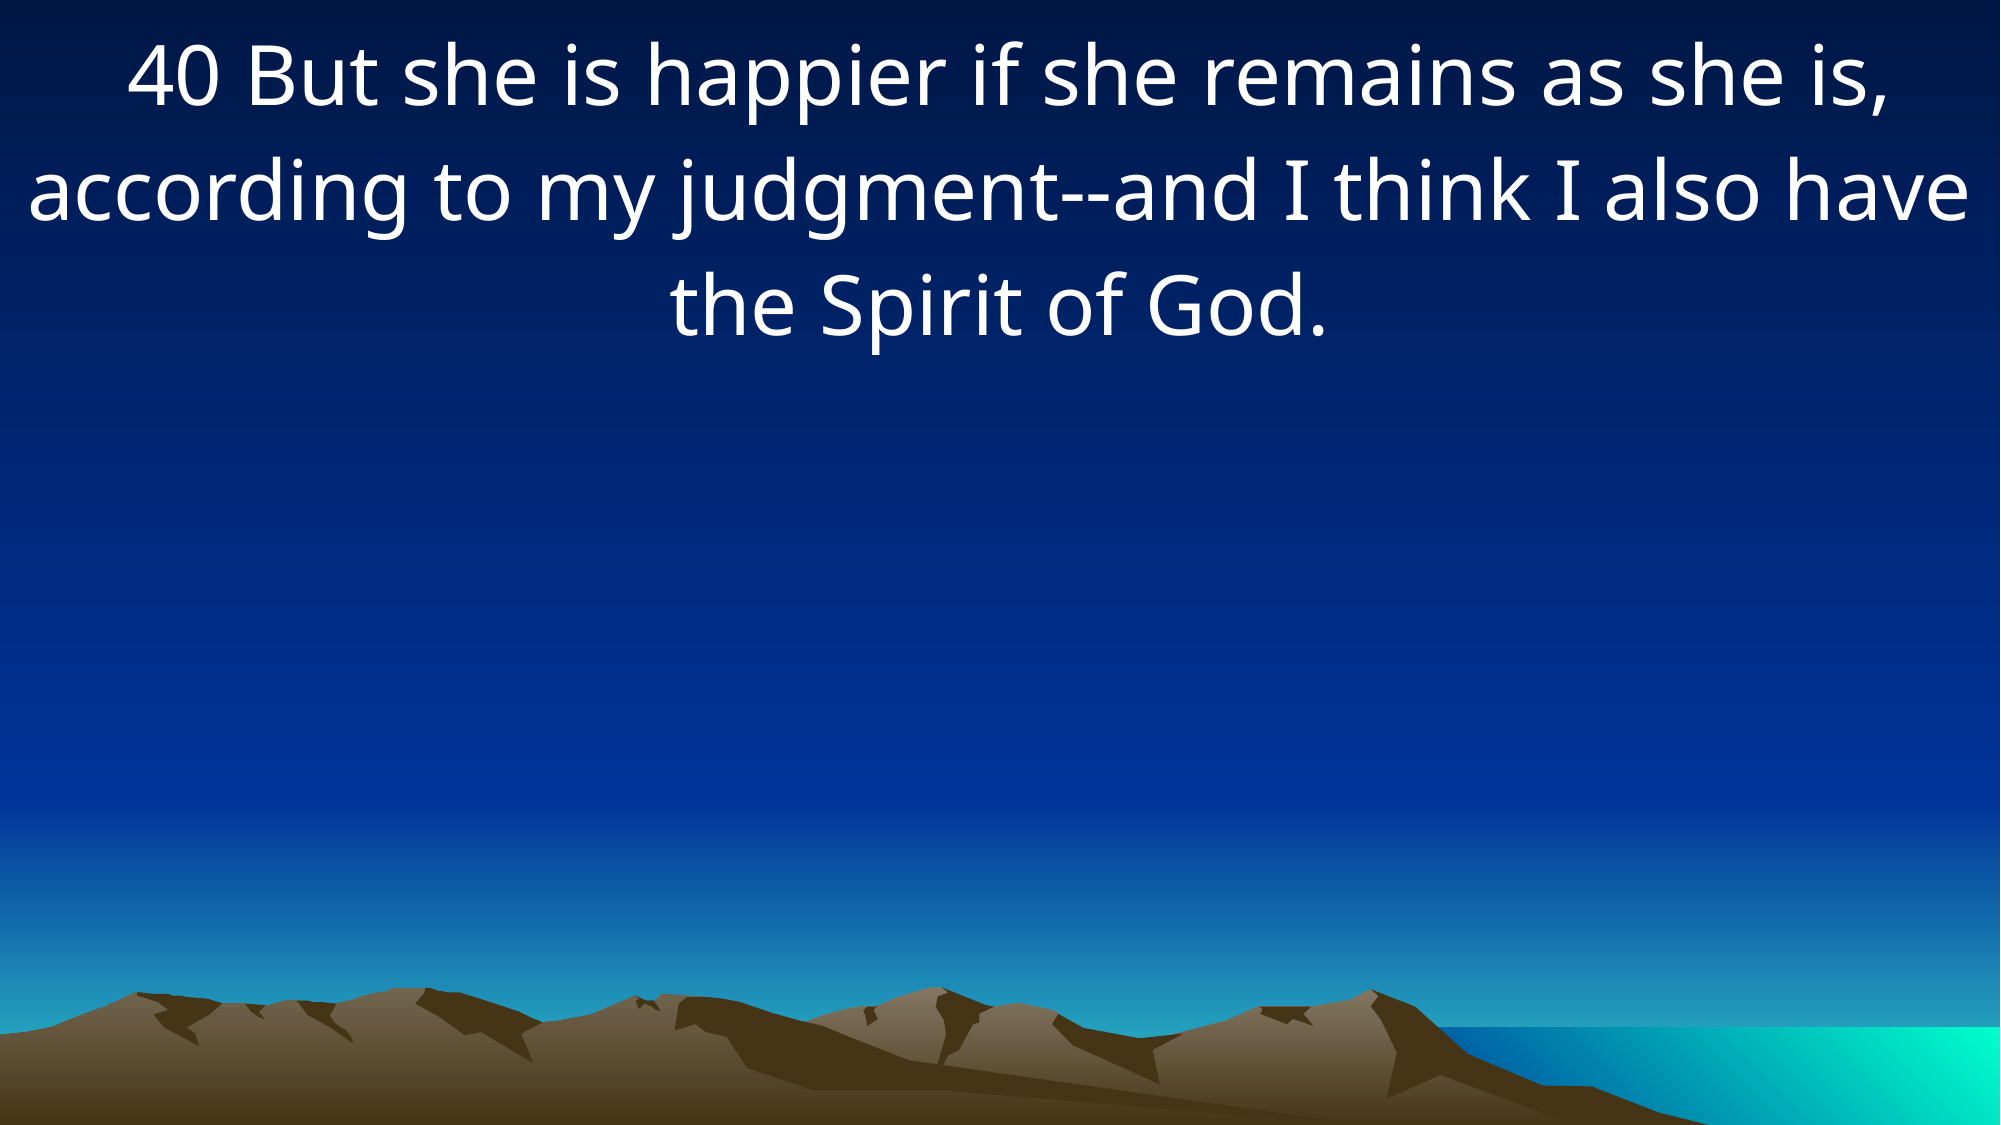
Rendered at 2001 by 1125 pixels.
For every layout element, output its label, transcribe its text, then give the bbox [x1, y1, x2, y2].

text_box 40 But she is happier if she remains as she is, according to my judgment--and I think I also have the Spirit of God. [0, 0, 2000, 825]
